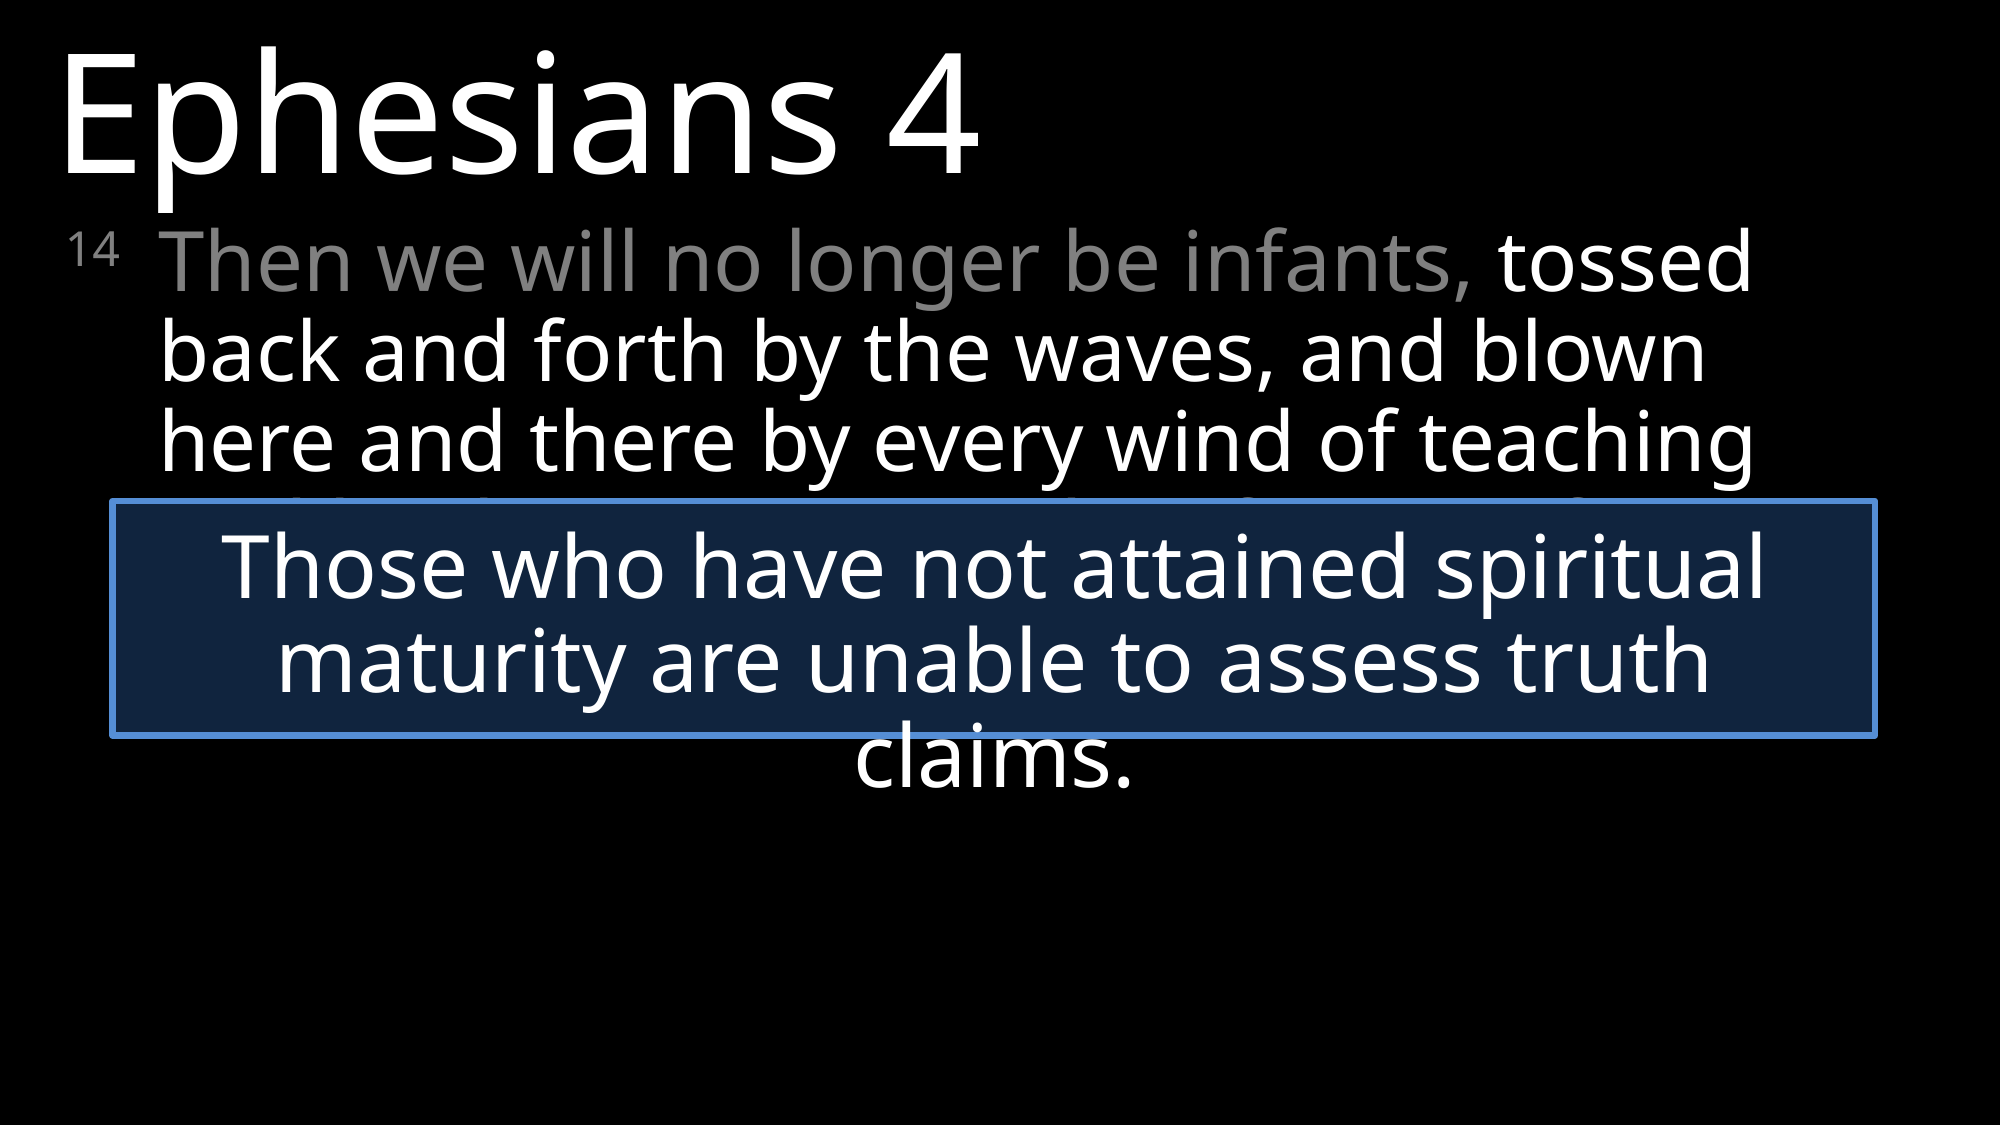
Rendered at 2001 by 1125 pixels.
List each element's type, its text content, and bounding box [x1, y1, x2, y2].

text_box Ephesians 4 [37, 0, 1838, 215]
text_box 14 Then we will no longer be infants, tossed back and forth by the waves, and blown here and there by every wind of teaching and by the cunning and craftiness of people in their deceitful scheming. [49, 215, 1788, 677]
text_box [112, 500, 1875, 736]
text_box Those who have not attained spiritual maturity are unable to assess truth claims. [118, 515, 1871, 814]
